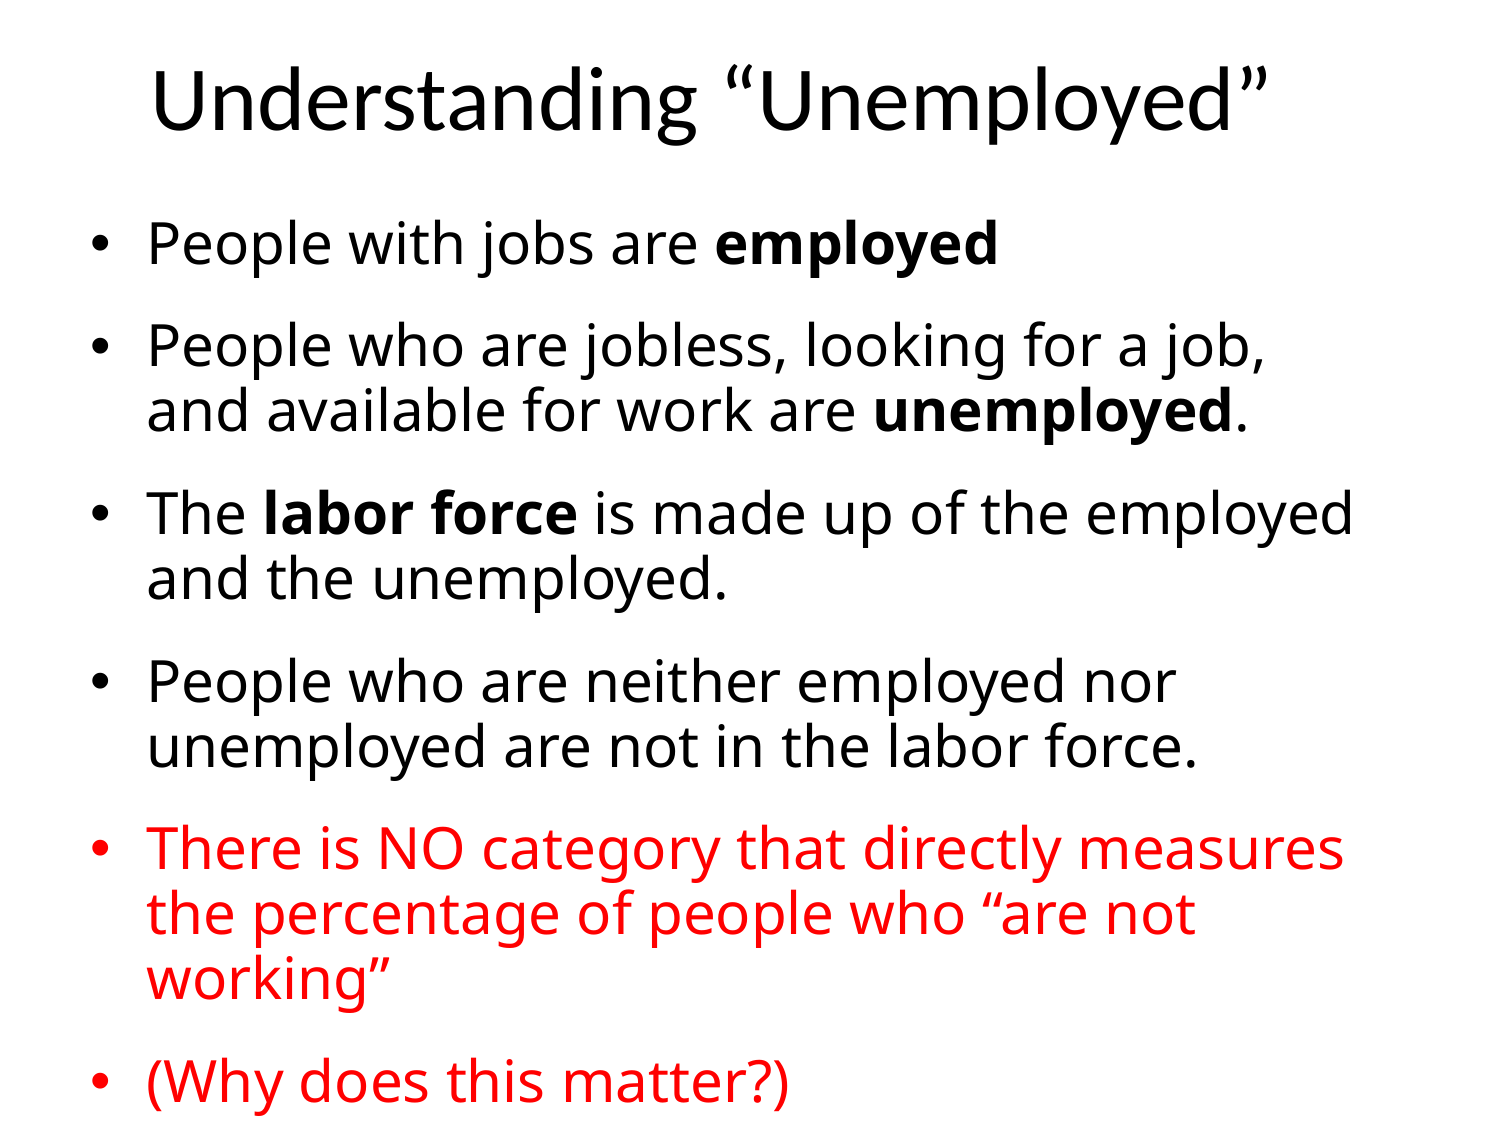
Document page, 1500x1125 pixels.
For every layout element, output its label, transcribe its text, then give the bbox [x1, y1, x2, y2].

list People with jobs are employed People who are jobless, looking for a job, and available for work are unemployed. The labor force is made up of the employed and the unemployed. People who are neither employed nor unemployed are not in the labor force. There is NO category that directly measures the percentage of people who “are not working” (Why does this matter?) [75, 122, 1388, 1124]
title Understanding “Unemployed” [37, 0, 1388, 188]
